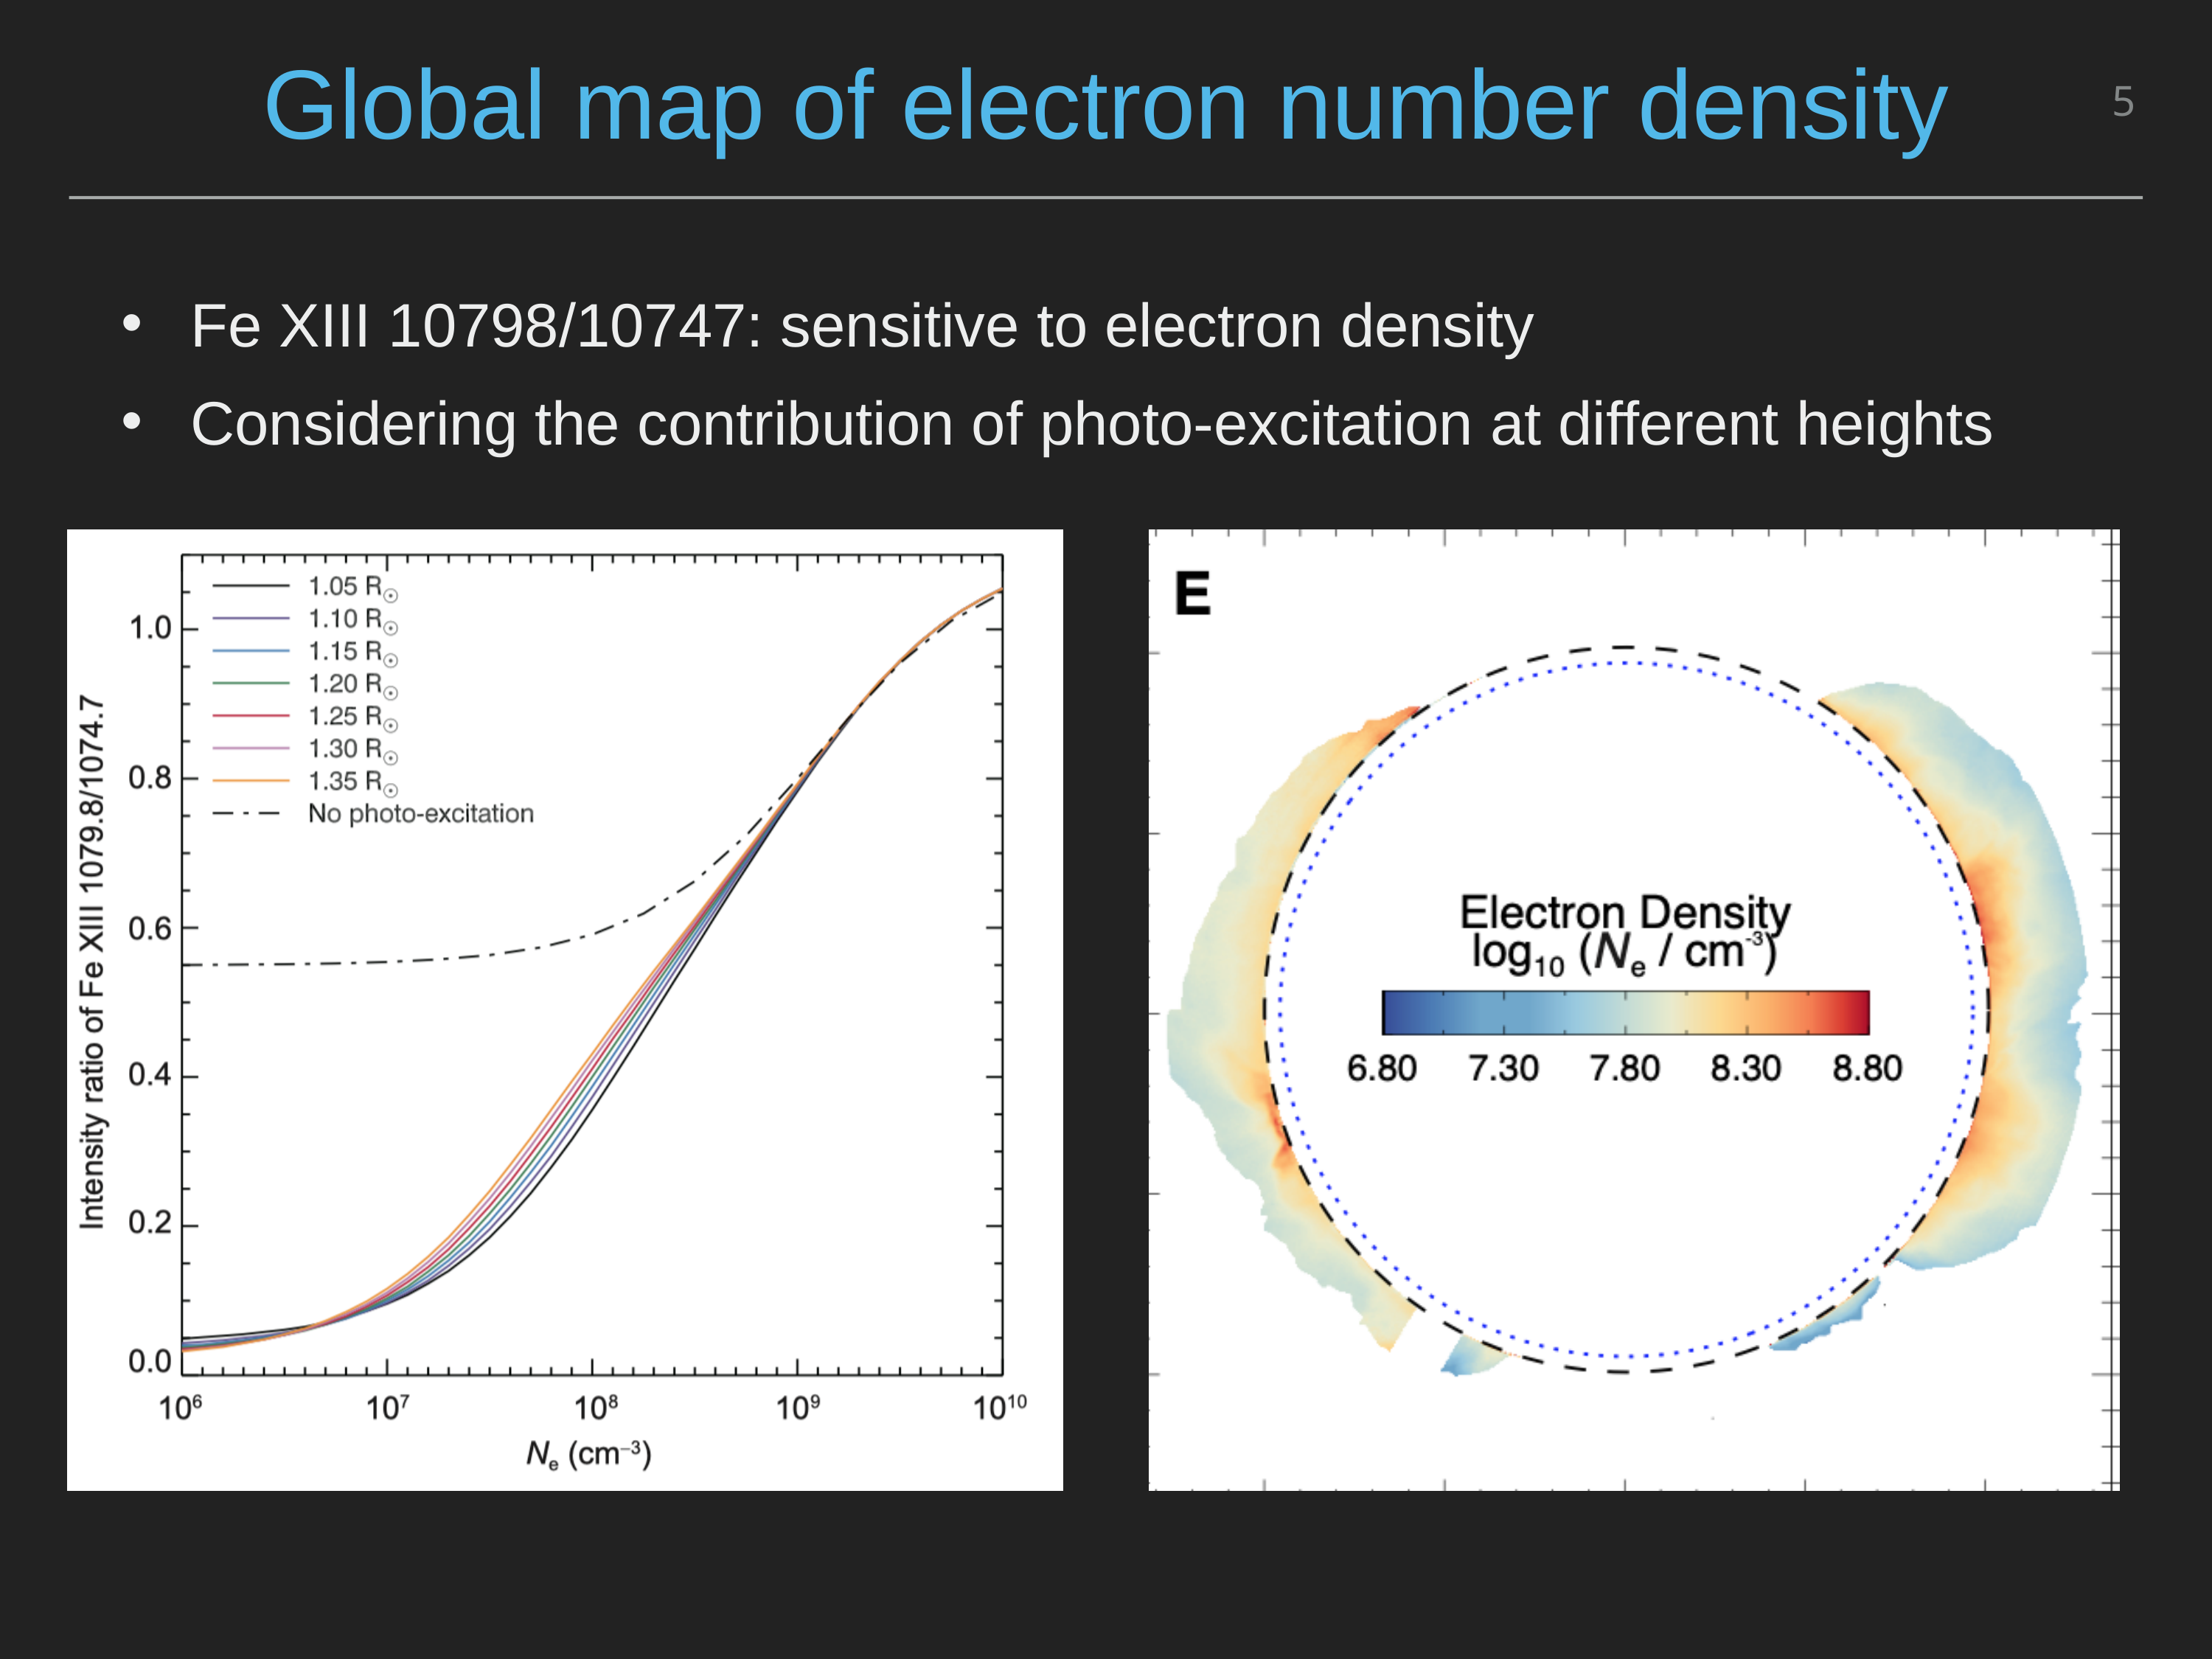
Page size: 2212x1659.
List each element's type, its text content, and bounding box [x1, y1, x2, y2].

picture [1148, 529, 2121, 1491]
picture [67, 529, 1064, 1491]
slide_number 5 [2101, 73, 2143, 128]
text_box Fe XIII 10798/10747: sensitive to electron density Considering the contribution of photo-excitation at different heights [110, 279, 2046, 463]
text_box Global map of electron number density [110, 0, 2101, 215]
